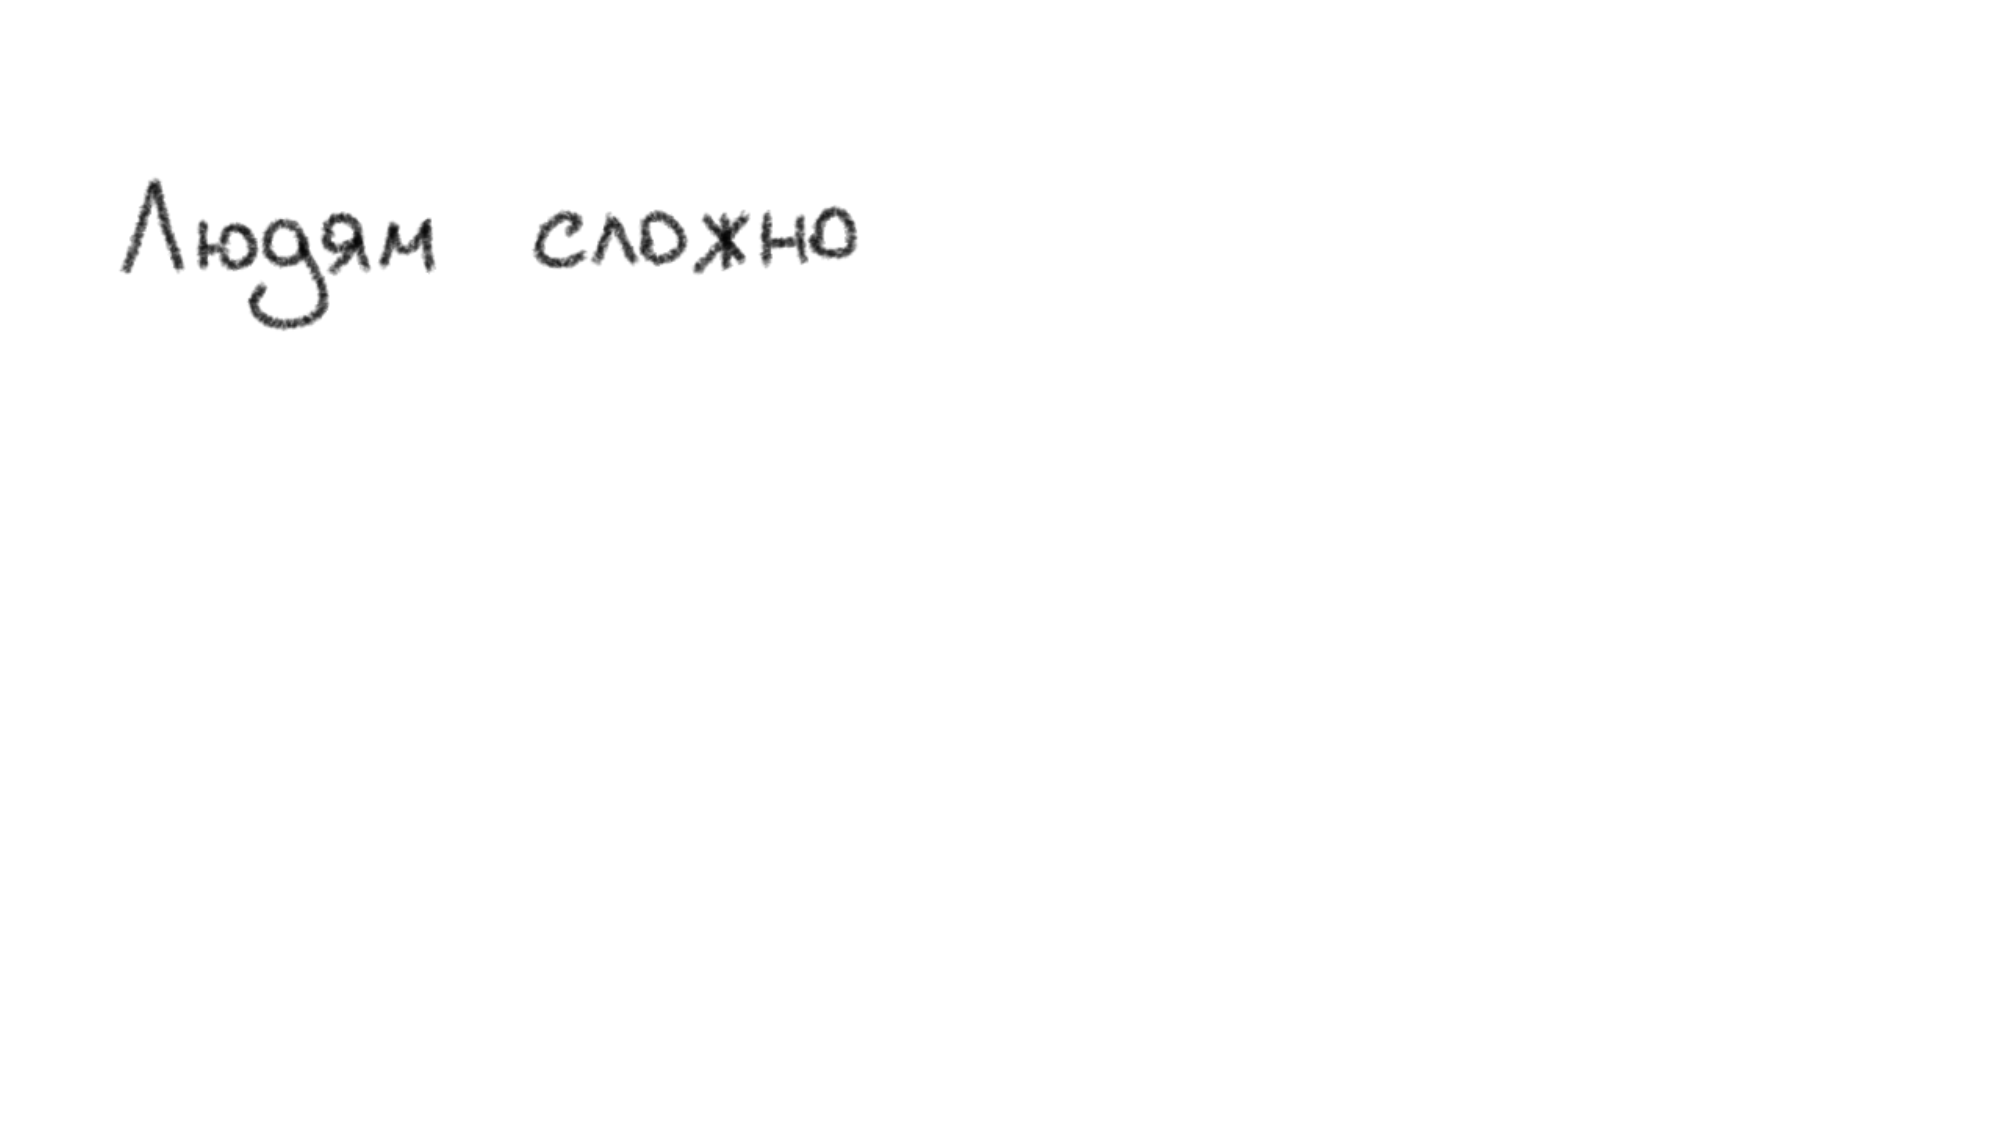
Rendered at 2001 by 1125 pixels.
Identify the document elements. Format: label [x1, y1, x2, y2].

picture [111, 169, 862, 333]
